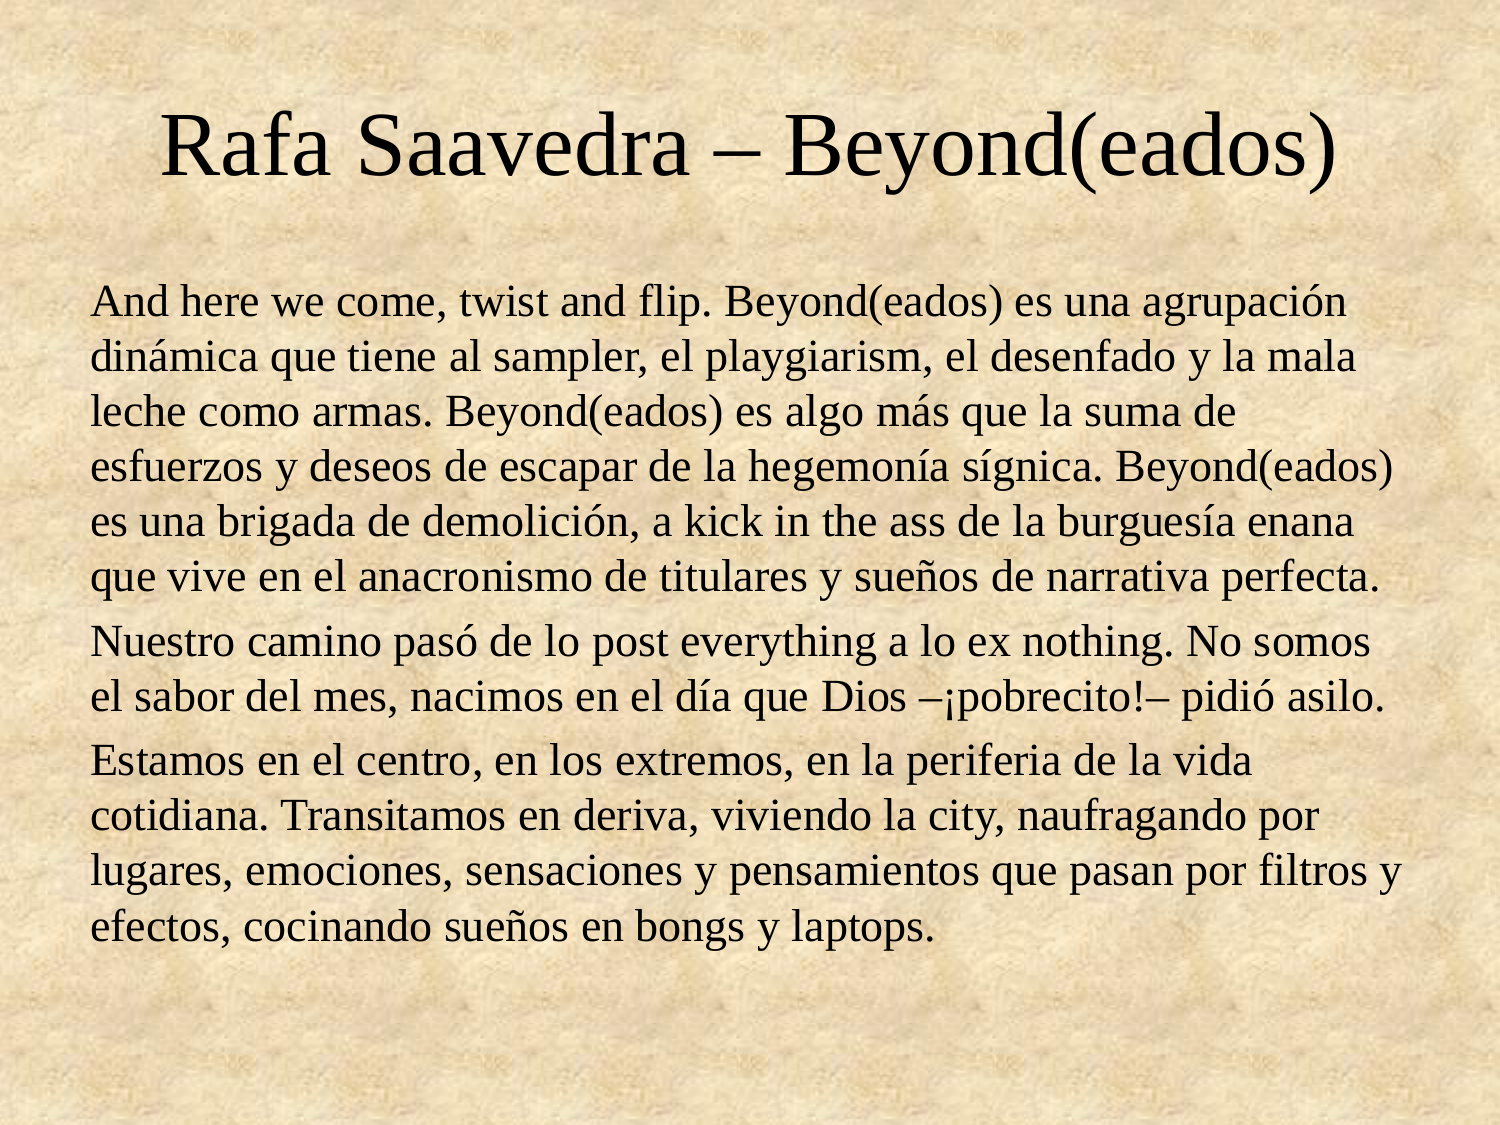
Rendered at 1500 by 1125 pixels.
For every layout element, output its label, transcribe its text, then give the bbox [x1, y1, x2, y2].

list And here we come, twist and flip. Beyond(eados) es una agrupación dinámica que tiene al sampler, el playgiarism, el desenfado y la mala leche como armas. Beyond(eados) es algo más que la suma de esfuerzos y deseos de escapar de la hegemonía sígnica. Beyond(eados) es una brigada de demolición, a kick in the ass de la burguesía enana que vive en el anacronismo de titulares y sueños de narrativa perfecta. Nuestro camino pasó de lo post everything a lo ex nothing. No somos el sabor del mes, nacimos en el día que Dios –¡pobrecito!– pidió asilo. Estamos en el centro, en los extremos, en la periferia de la vida cotidiana. Transitamos en deriva, viviendo la city, naufragando por lugares, emociones, sensaciones y pensamientos que pasan por filtros y efectos, cocinando sueños en bongs y laptops. [75, 262, 1425, 1005]
title Rafa Saavedra – Beyond(eados) [75, 45, 1425, 233]
picture [0, 0, 1500, 1125]
